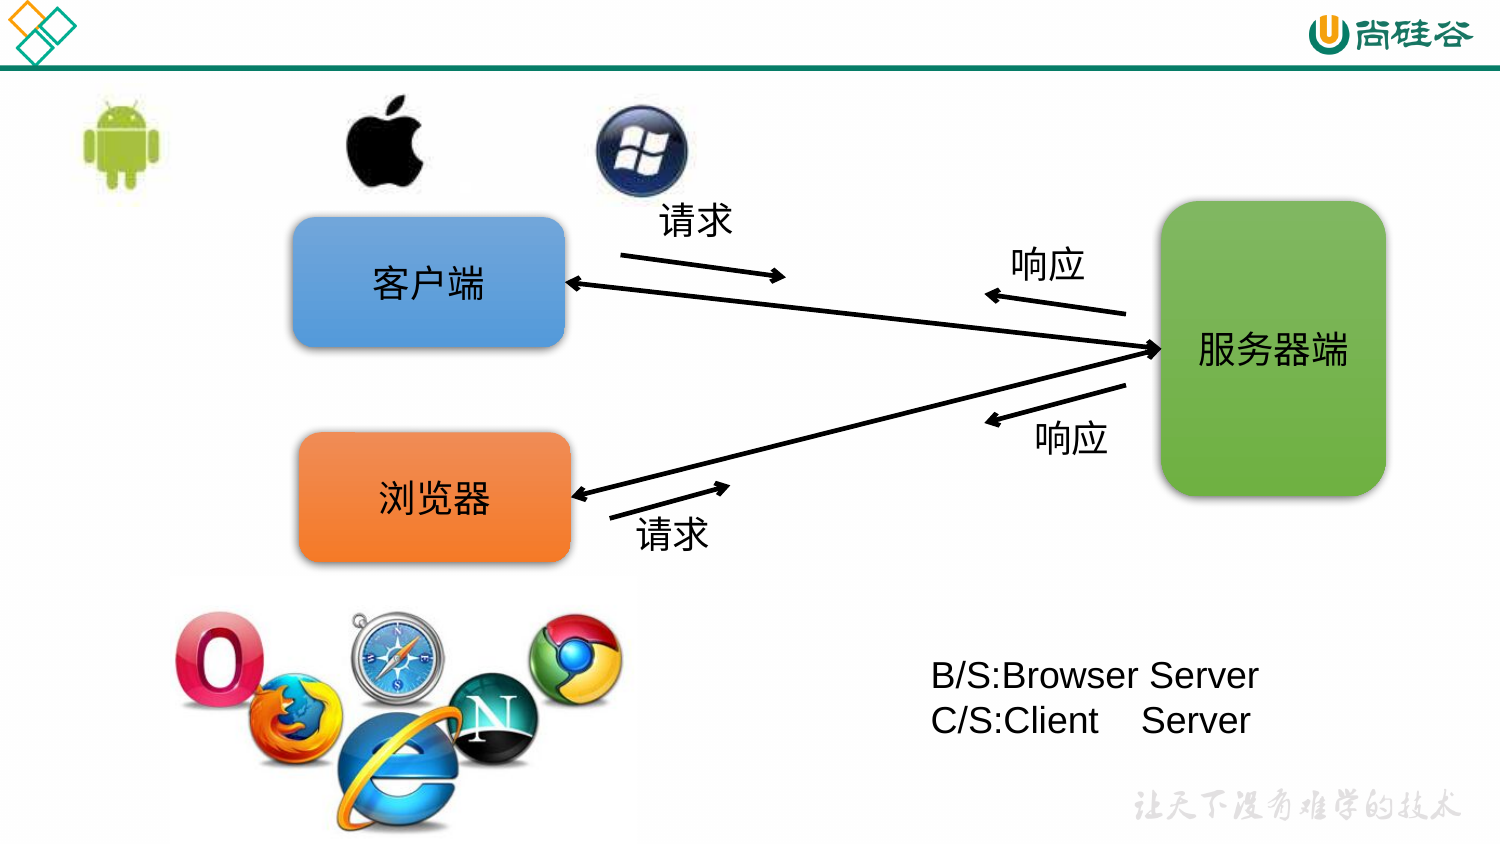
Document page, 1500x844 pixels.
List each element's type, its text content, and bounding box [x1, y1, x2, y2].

text_box 请求 [644, 190, 763, 250]
picture [0, 0, 1500, 844]
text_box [984, 293, 1126, 315]
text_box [620, 254, 786, 278]
text_box 响应 [996, 233, 1115, 282]
text_box 客户端 [293, 217, 565, 348]
text_box 浏览器 [299, 432, 571, 563]
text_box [570, 348, 1162, 498]
text_box 请求 [620, 503, 739, 563]
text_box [564, 282, 1162, 349]
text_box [609, 485, 731, 519]
text_box B/S:Browser Server C/S:Client Server [915, 644, 1407, 749]
text_box 服务器端 [1161, 201, 1386, 497]
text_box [984, 385, 1126, 423]
